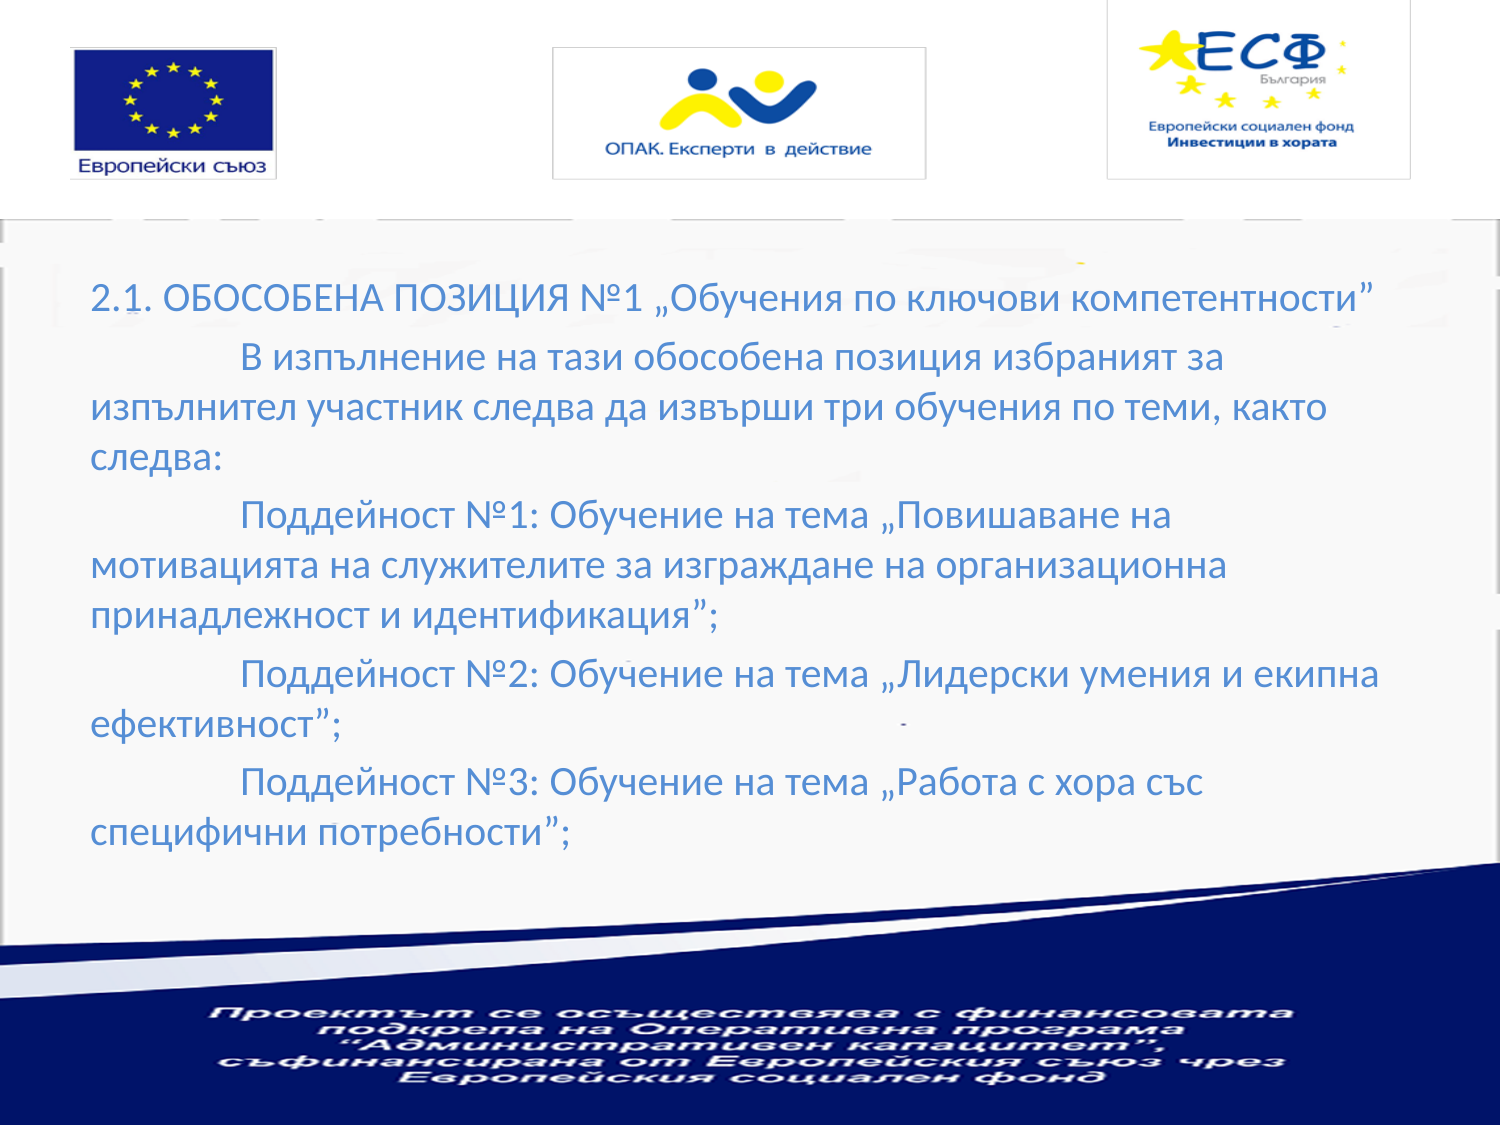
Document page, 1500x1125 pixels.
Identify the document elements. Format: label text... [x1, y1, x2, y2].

picture [0, 219, 1500, 1125]
picture [70, 0, 1430, 205]
list 2.1. ОБОСОБЕНА ПОЗИЦИЯ №1 „Обучения по ключови компетентности” В изпълнение на тази обособена позиция избраният за изпълнител участник следва да извърши три обучения по теми, както следва: Поддейност №1: Обучение на тема „Повишаване на мотивацията на служителите за изграждане на организационна принадлежност и идентификация”; Поддейност №2: Обучение на тема „Лидерски умения и екипна ефективност”; Поддейност №3: Обучение на тема „Работа с хора със специфични потребности”; [75, 262, 1425, 1005]
